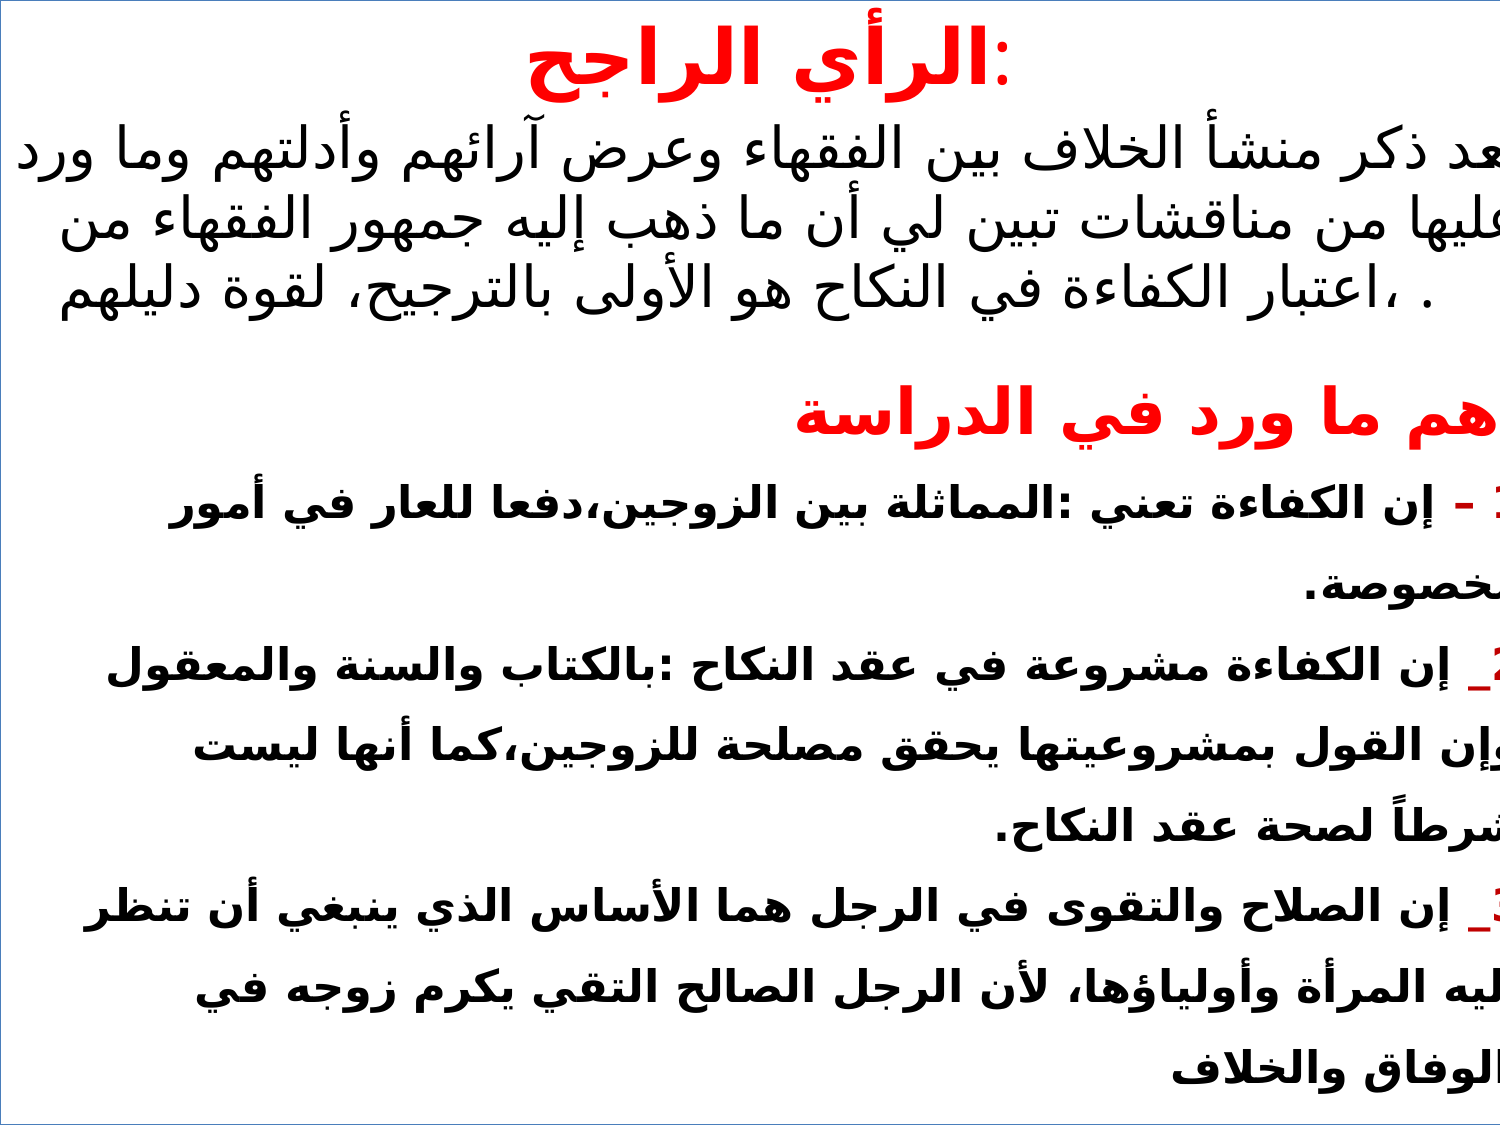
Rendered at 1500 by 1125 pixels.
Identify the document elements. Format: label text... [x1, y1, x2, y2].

list الرأي الراجح: بعد ذكر منشأ الخلاف بين الفقهاء وعرض آرائهم وأدلتهم وما ورد عليها من مناقشات تبين لي أن ما ذهب إليه جمهور الفقهاء من اعتبار الكفاءة في النكاح هو الأولى بالترجيح، لقوة دليلهم، . أهم ما ورد في الدراسة 1 – إن الكفاءة تعني :المماثلة بين الزوجين،دفعا للعار في أمور مخصوصة. 2_ إن الكفاءة مشروعة في عقد النكاح :بالكتاب والسنة والمعقول وإن القول بمشروعيتها يحقق مصلحة للزوجين،كما أنها ليست شرطاً لصحة عقد النكاح. 3_ إن الصلاح والتقوى في الرجل هما الأساس الذي ينبغي أن تنظر إليه المرأة وأولياؤها، لأن الرجل الصالح التقي يكرم زوجه في الوفاق والخلاف. [0, 0, 1500, 1125]
